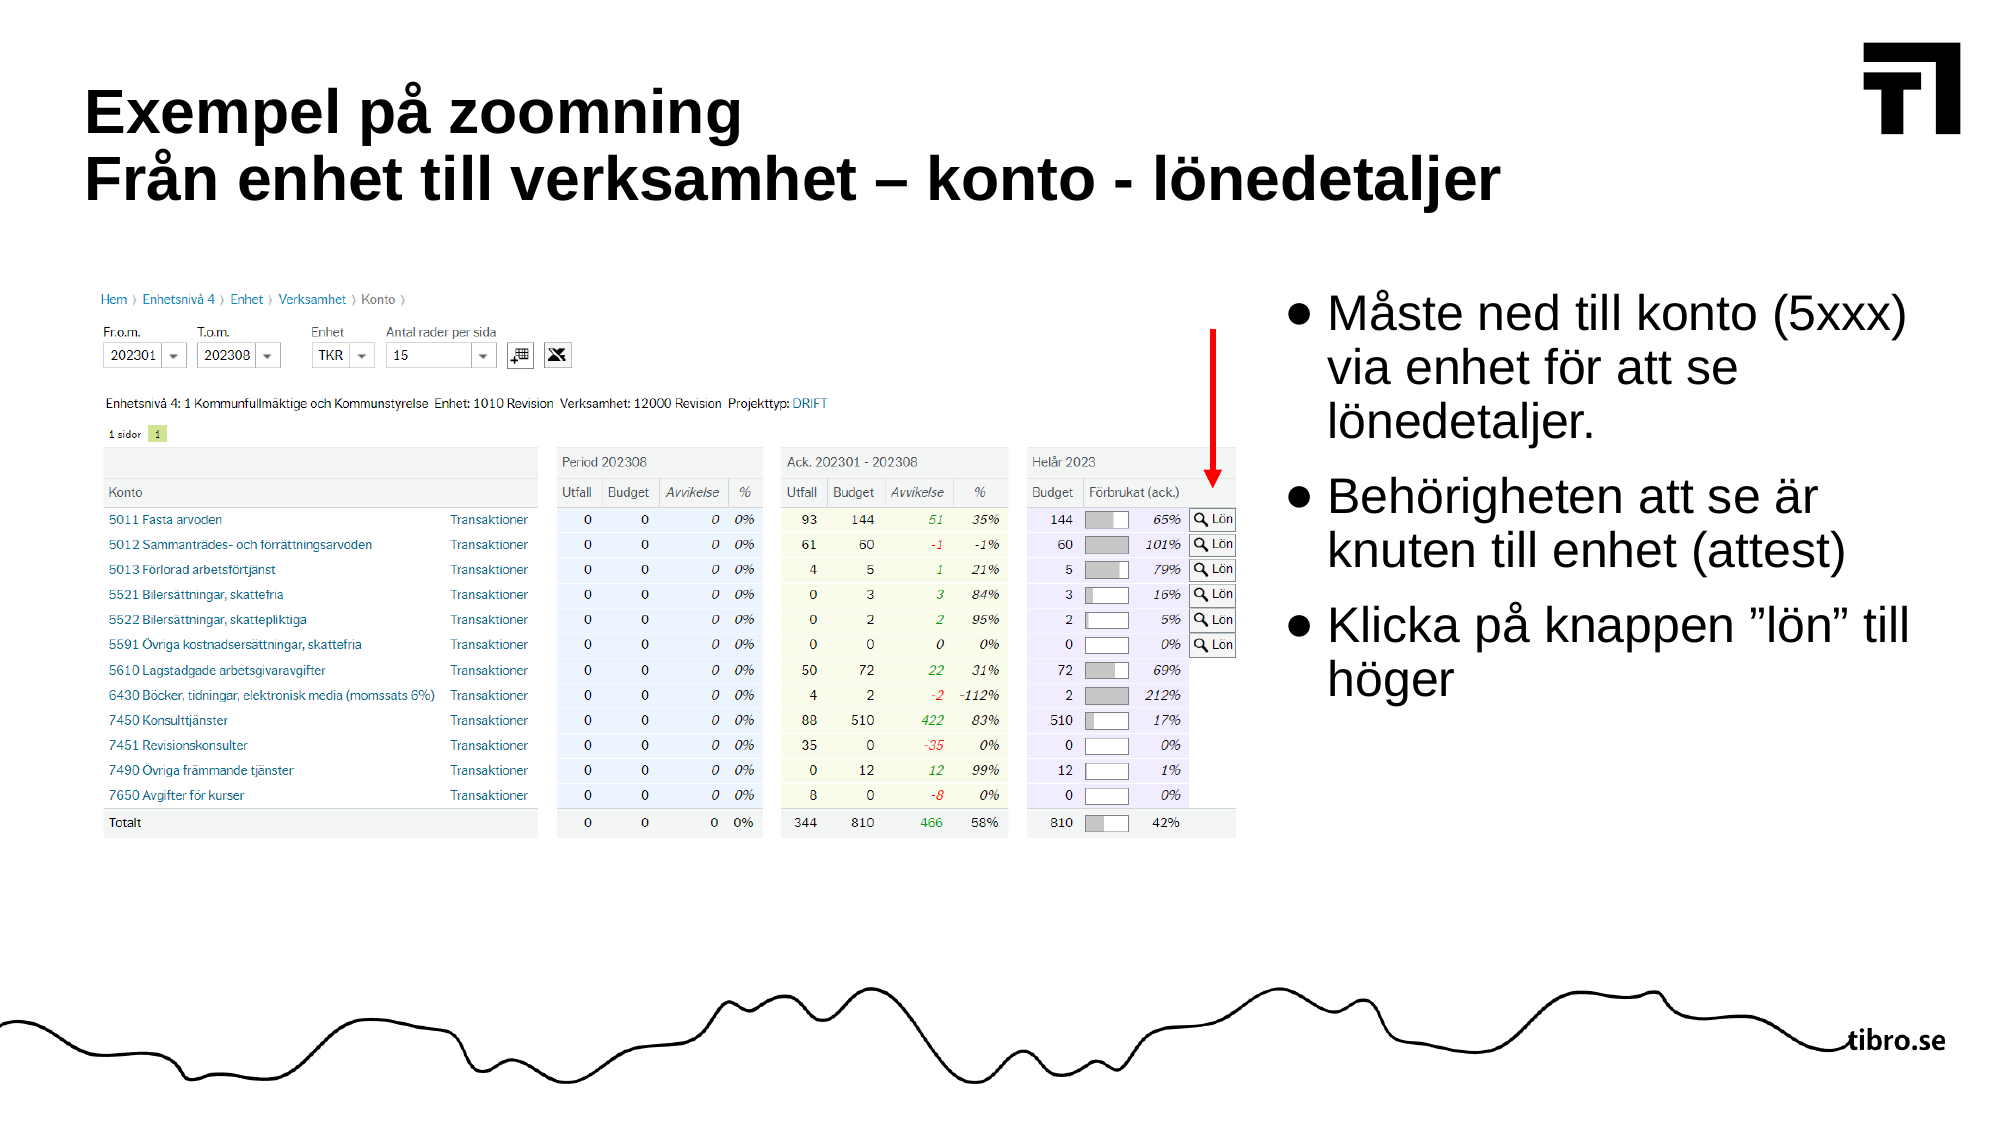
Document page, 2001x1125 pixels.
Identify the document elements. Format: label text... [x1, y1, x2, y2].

list Måste ned till konto (5xxx) via enhet för att se lönedetaljer. Behörigheten att se är knuten till enhet (attest) Klicka på knappen ”lön” till höger [1284, 287, 1921, 926]
title Exempel på zoomning Från enhet till verksamhet – konto - lönedetaljer [84, 38, 1795, 215]
picture [0, 987, 1945, 1084]
picture [97, 287, 1249, 838]
